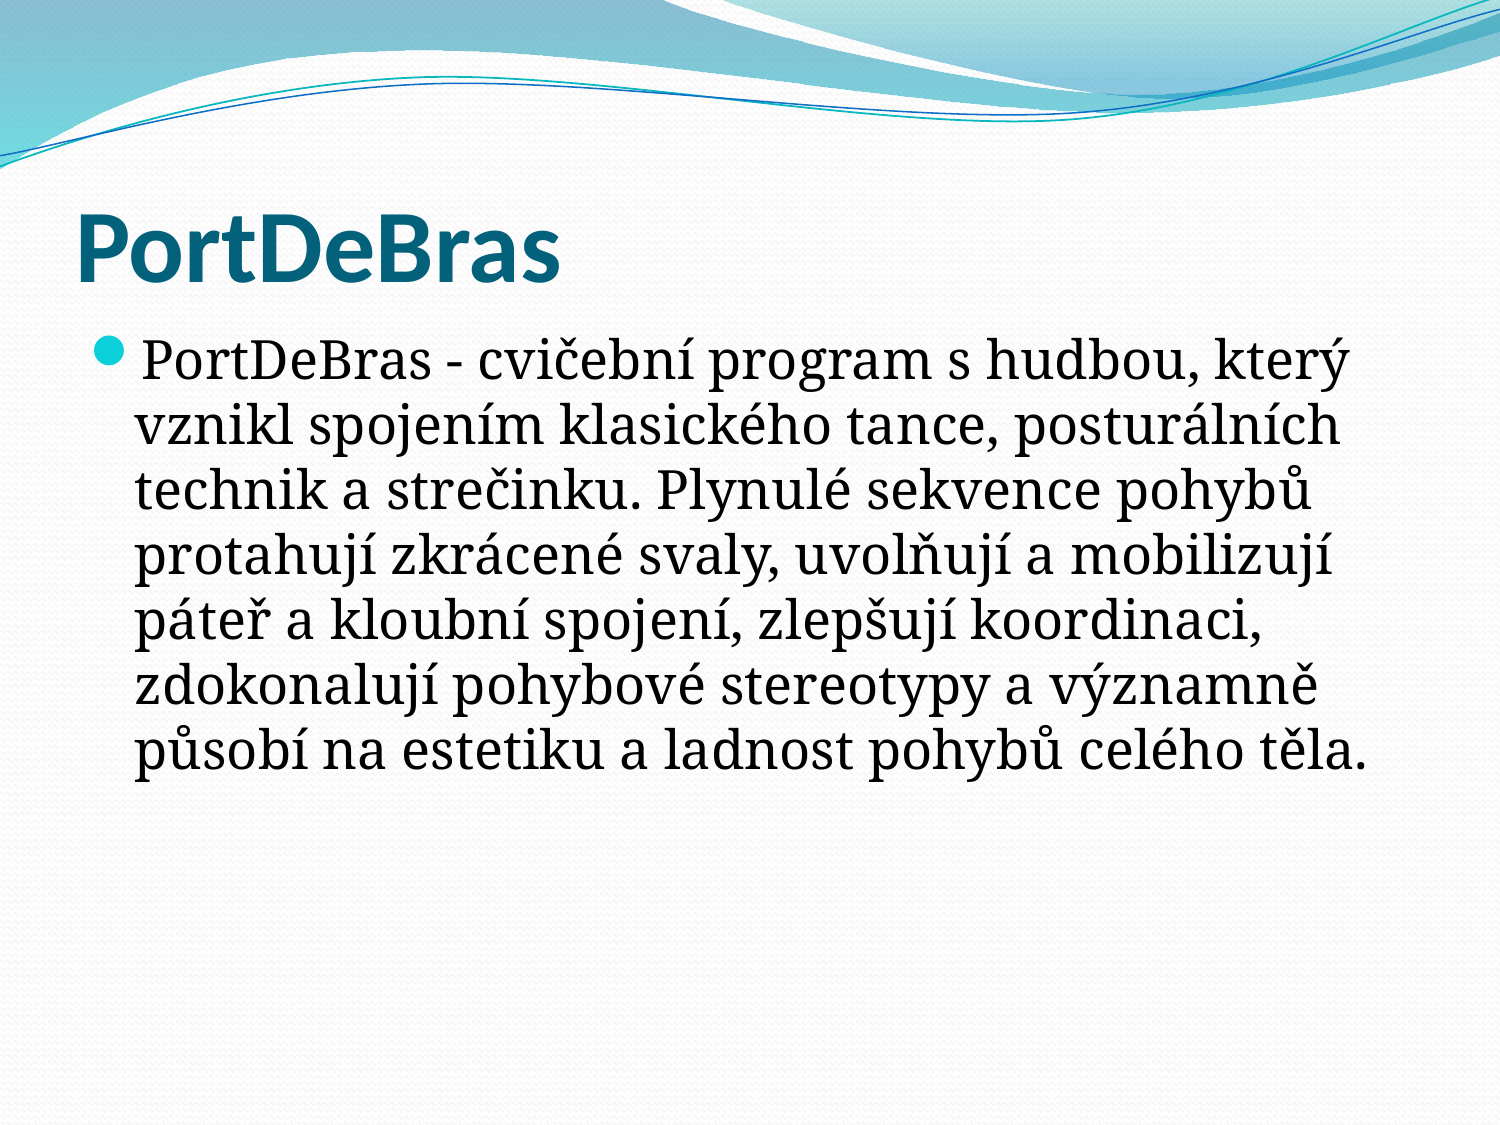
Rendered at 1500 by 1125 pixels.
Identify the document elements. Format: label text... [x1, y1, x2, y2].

title PortDeBras [75, 115, 1425, 303]
list PortDeBras - cvičební program s hudbou, který vznikl spojením klasického tance, posturálních technik a strečinku. Plynulé sekvence pohybů protahují zkrácené svaly, uvolňují a mobilizují páteř a kloubní spojení, zlepšují koordinaci, zdokonalují pohybové stereotypy a významně působí na estetiku a ladnost pohybů celého těla. [75, 317, 1425, 1038]
